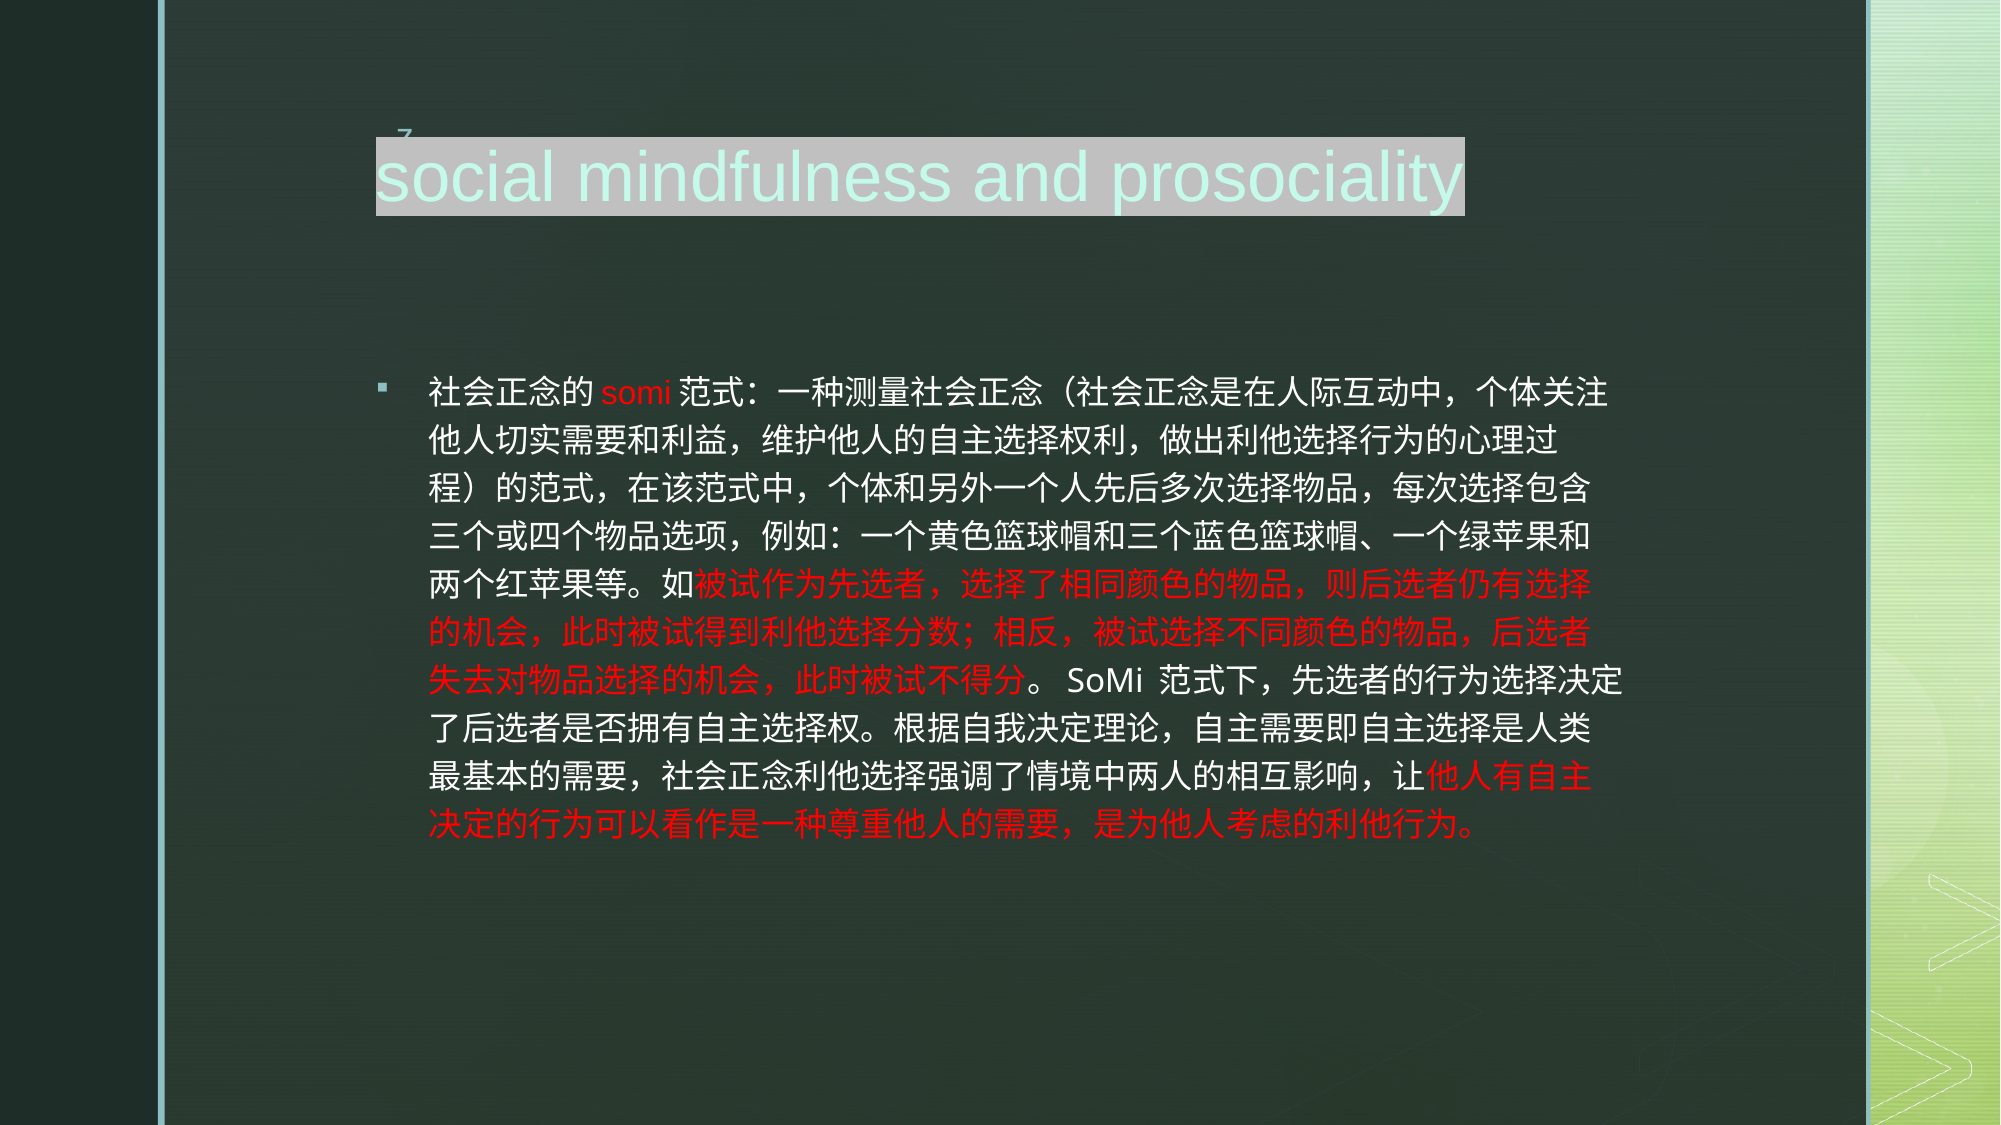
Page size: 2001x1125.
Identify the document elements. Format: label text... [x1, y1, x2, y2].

title social mindfulness and prosociality [360, 132, 1666, 310]
list 社会正念的somi范式：一种测量社会正念（社会正念是在人际互动中，个体关注他人切实需要和利益，维护他人的自主选择权利，做出利他选择行为的心理过程）的范式，在该范式中，个体和另外一个人先后多次选择物品，每次选择包含三个或四个物品选项，例如：一个黄色篮球帽和三个蓝色篮球帽、一个绿苹果和两个红苹果等。如被试作为先选者，选择了相同颜色的物品，则后选者仍有选择的机会，此时被试得到利他选择分数；相反，被试选择不同颜色的物品，后选者失去对物品选择的机会，此时被试不得分。SoMi 范式下，先选者的行为选择决定了后选者是否拥有自主选择权。根据自我决定理论，自主需要即自主选择是人类最基本的需要，社会正念利他选择强调了情境中两人的相互影响，让他人有自主决定的行为可以看作是一种尊重他人的需要，是为他人考虑的利他行为。 [360, 336, 1640, 993]
picture [1871, 0, 2001, 1125]
